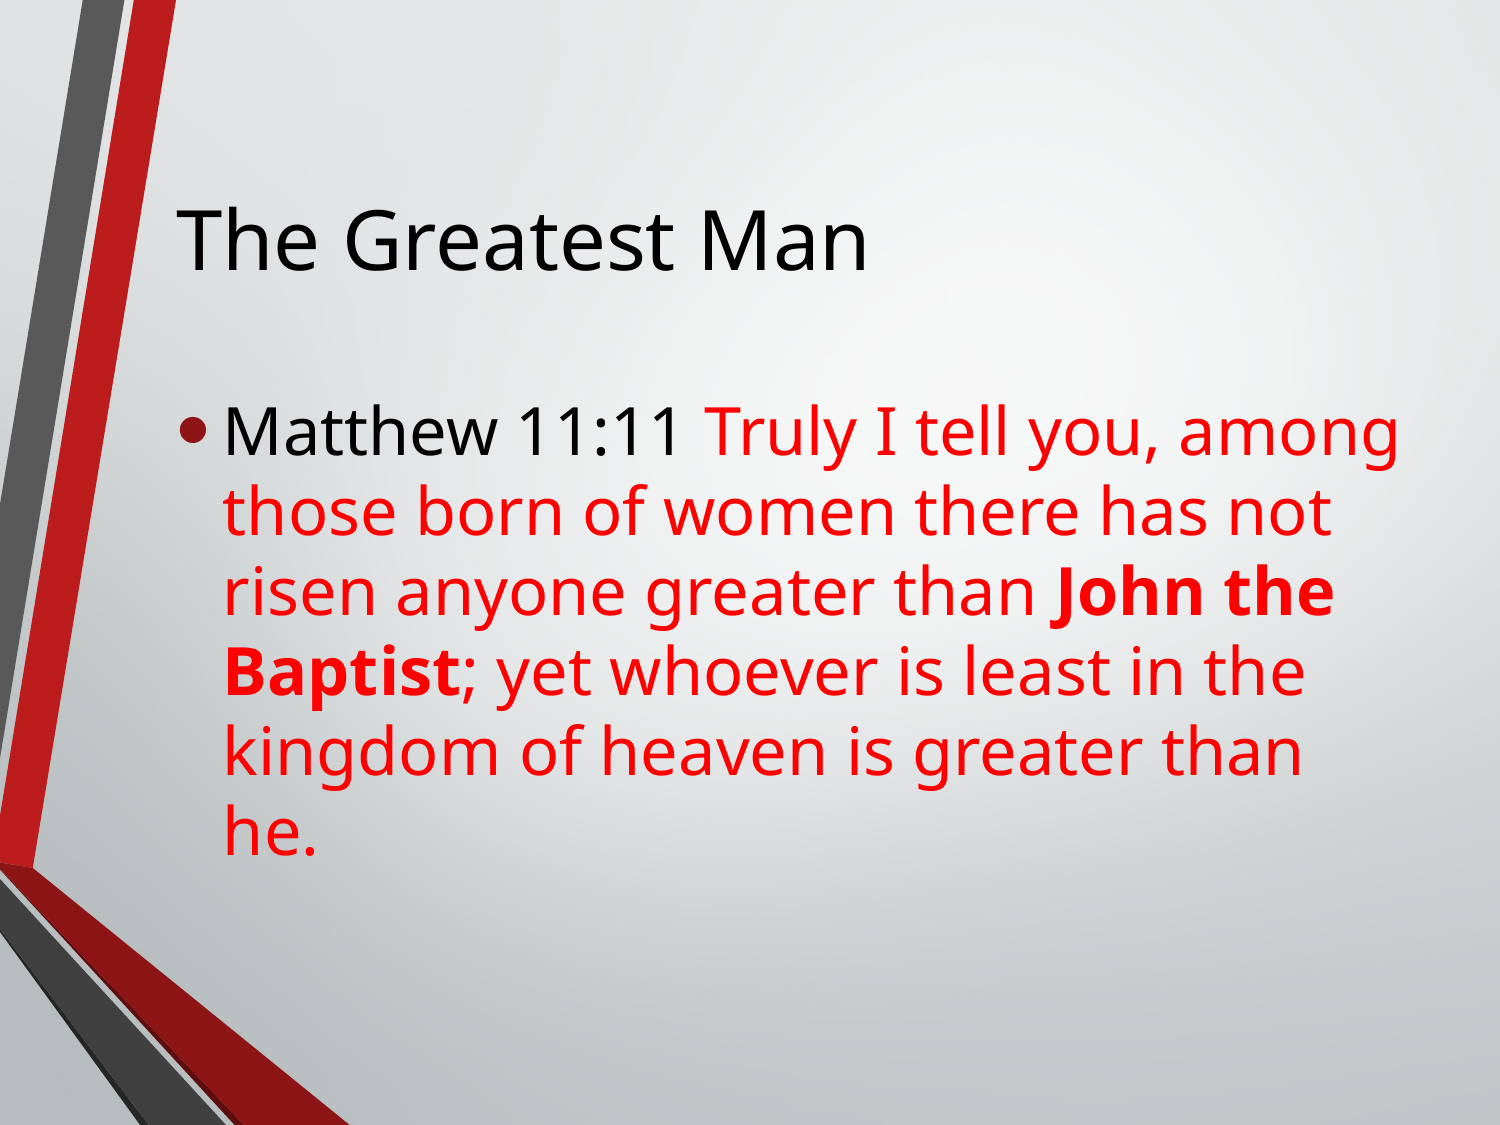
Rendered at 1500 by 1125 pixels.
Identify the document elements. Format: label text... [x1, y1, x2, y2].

list Matthew 11:11 Truly I tell you, among those born of women there has not risen anyone greater than John the Baptist; yet whoever is least in the kingdom of heaven is greater than he. [161, 355, 1425, 903]
title The Greatest Man [161, 75, 1425, 355]
